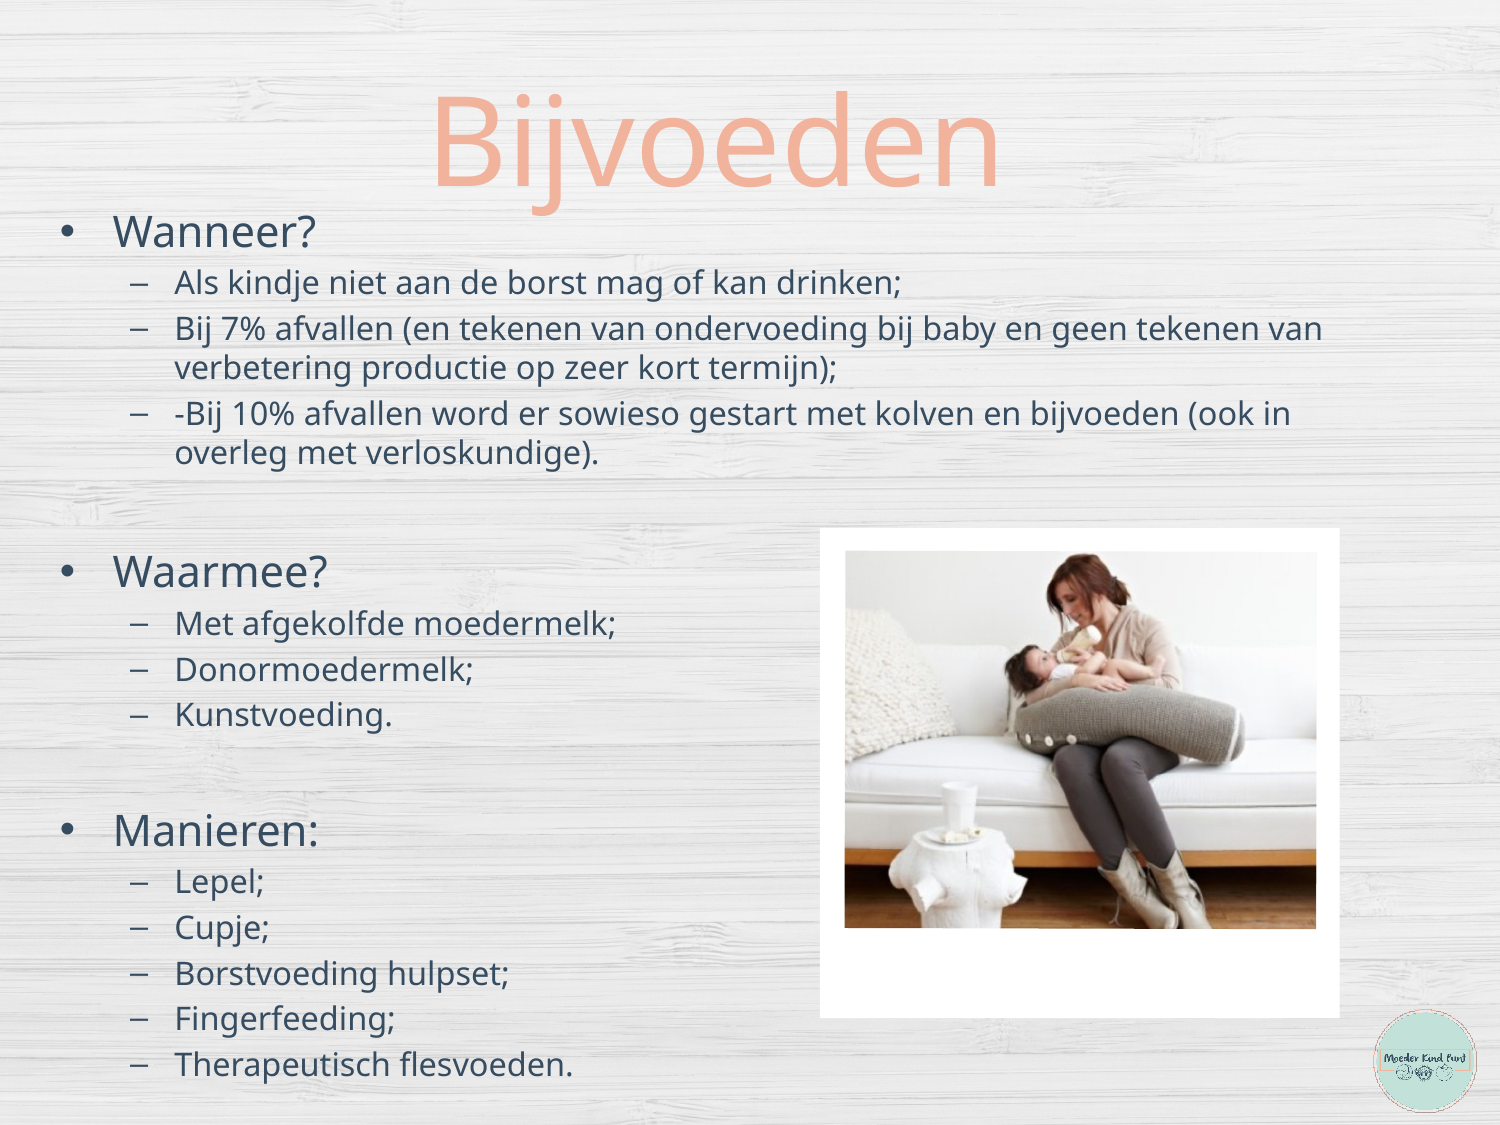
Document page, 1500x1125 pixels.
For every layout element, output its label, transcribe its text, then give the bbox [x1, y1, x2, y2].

text_box [818, 526, 1342, 1020]
list Wanneer? Als kindje niet aan de borst mag of kan drinken; Bij 7% afvallen (en tekenen van ondervoeding bij baby en geen tekenen van verbetering productie op zeer kort termijn); -Bij 10% afvallen word er sowieso gestart met kolven en bijvoeden (ook in overleg met verloskundige). Waarmee? Met afgekolfde moedermelk; Donormoedermelk; Kunstvoeding. Manieren: Lepel; Cupje; Borstvoeding hulpset; Fingerfeeding; Therapeutisch flesvoeden. [44, 196, 1395, 1091]
picture [0, 0, 1500, 1125]
title Bijvoeden [41, 42, 1392, 231]
